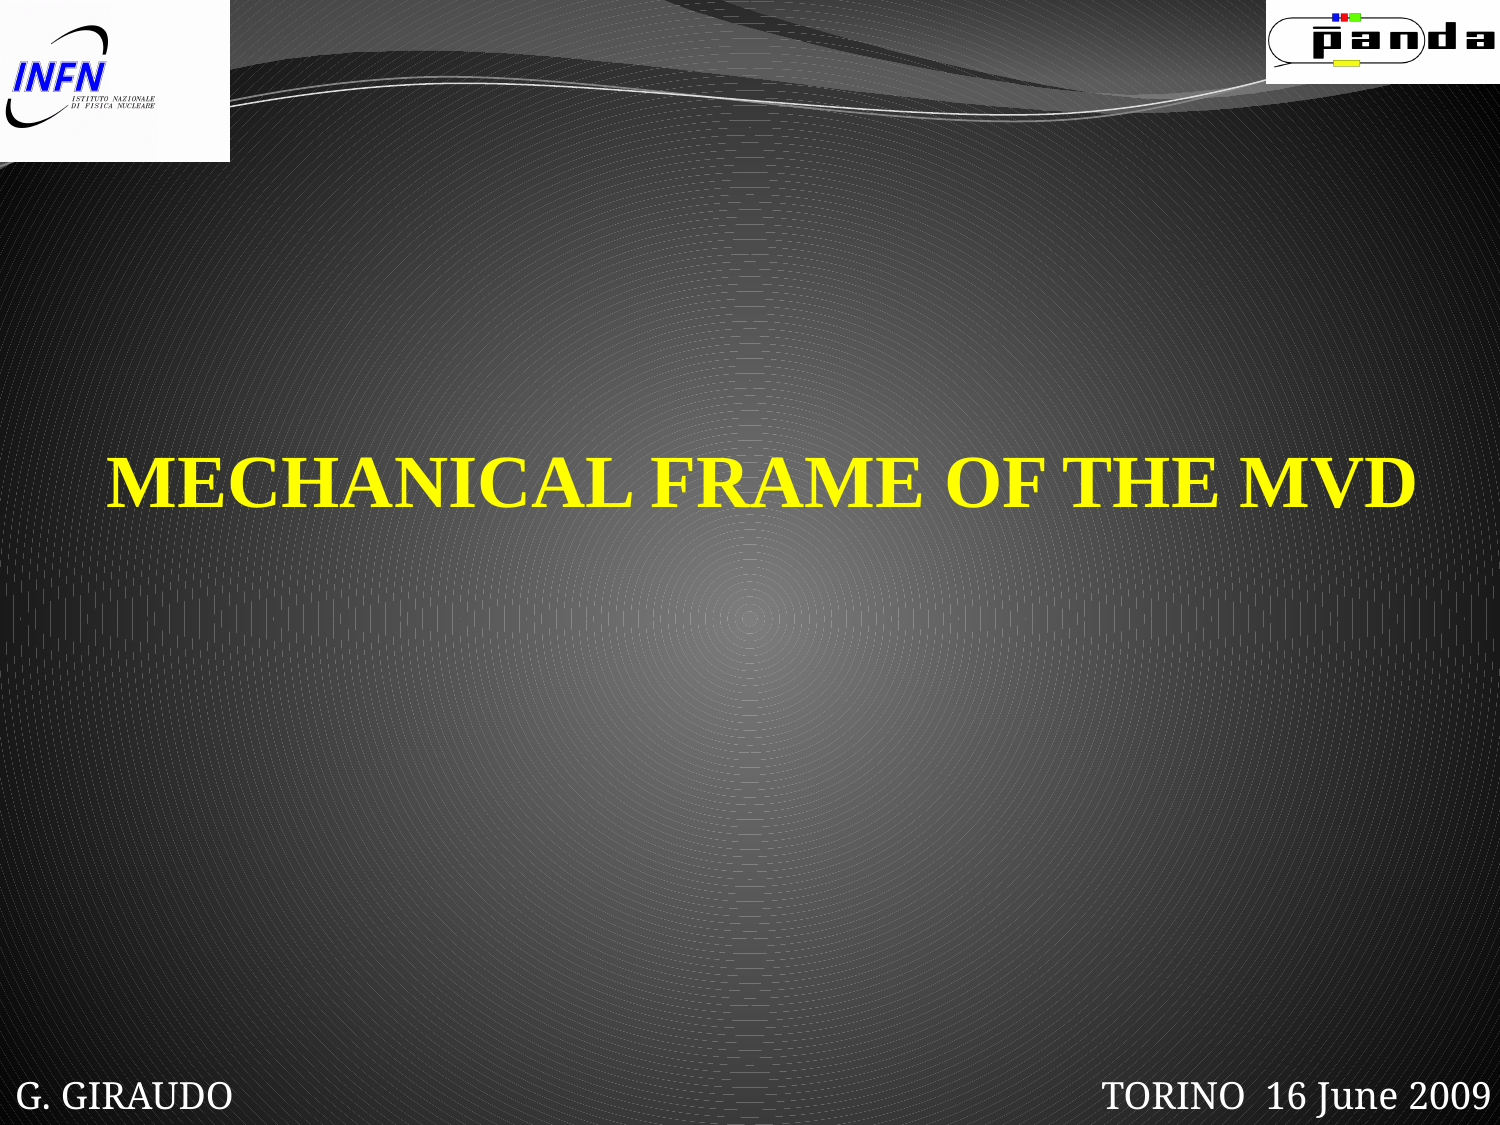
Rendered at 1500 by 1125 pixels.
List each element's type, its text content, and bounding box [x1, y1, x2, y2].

text_box G. GIRAUDO [0, 1064, 249, 1125]
picture [1265, 0, 1500, 85]
text_box TORINO 16 June 2009 [1086, 1064, 1500, 1125]
picture [0, 0, 230, 163]
title MECHANICAL FRAME OF THE MVD [58, 222, 1472, 523]
